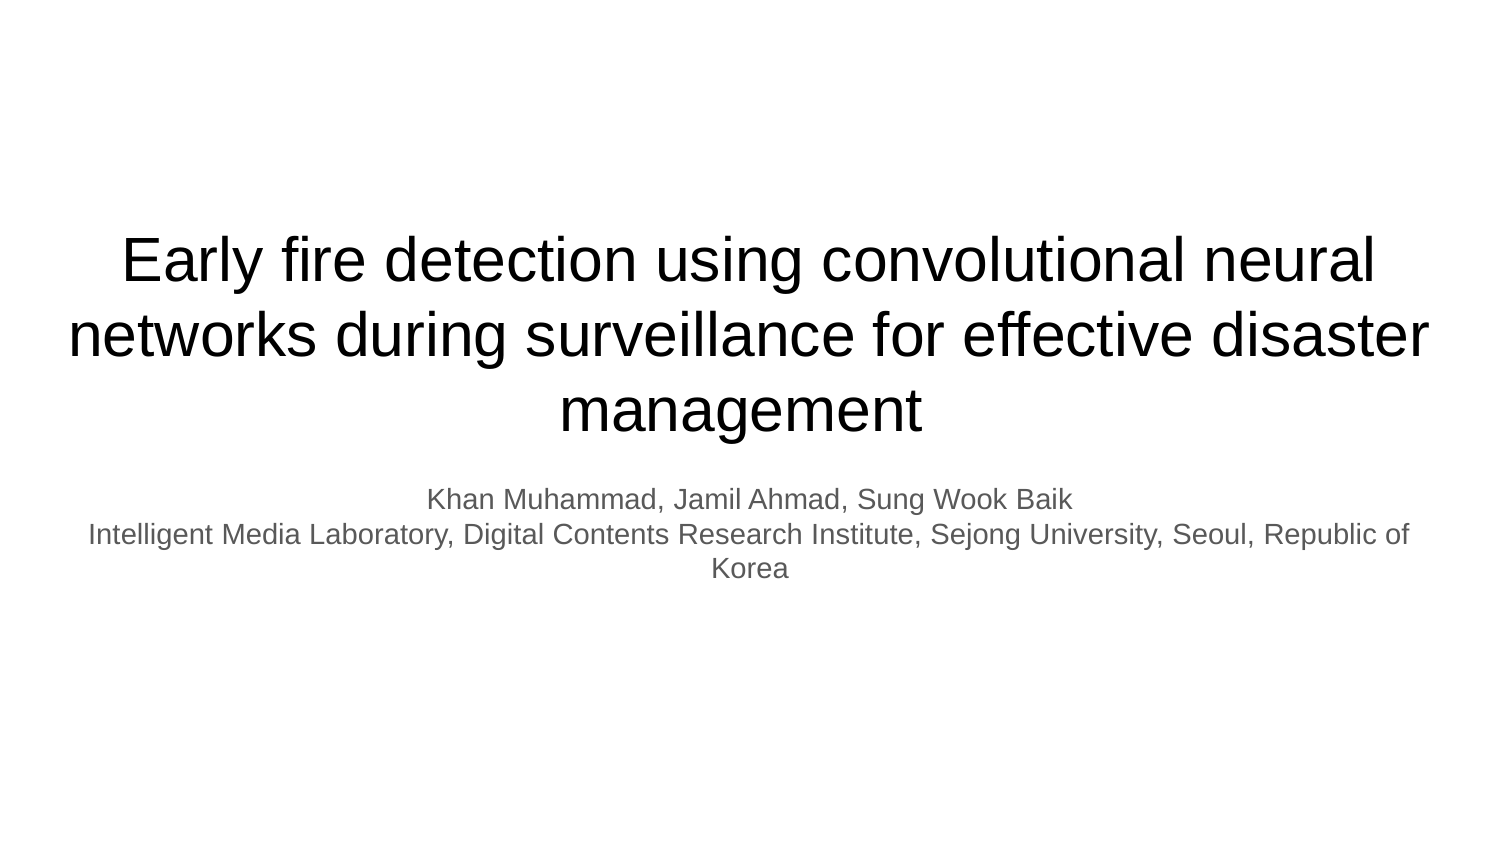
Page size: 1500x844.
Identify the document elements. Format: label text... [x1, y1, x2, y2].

title Early fire detection using convolutional neural networks during surveillance for effective disaster management [51, 122, 1449, 459]
subtitle Khan Muhammad, Jamil Ahmad, Sung Wook Baik Intelligent Media Laboratory, Digital Contents Research Institute, Sejong University, Seoul, Republic of Korea [51, 464, 1449, 595]
